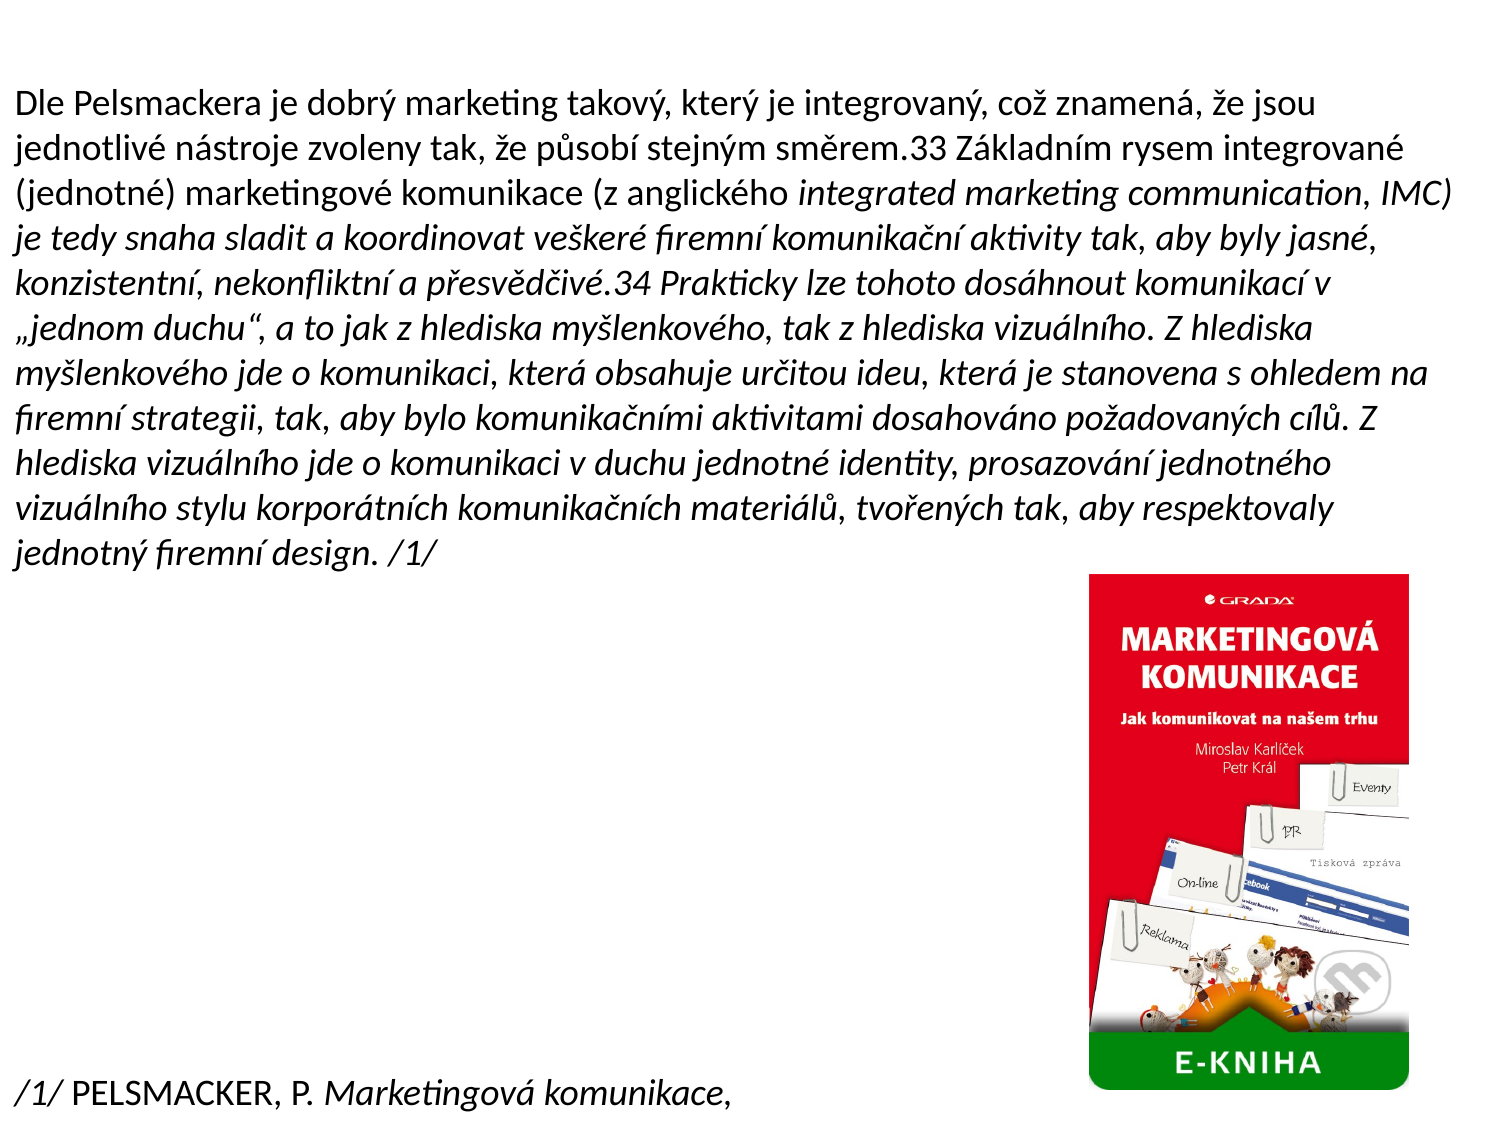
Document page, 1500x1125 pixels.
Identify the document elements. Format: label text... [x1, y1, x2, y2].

text_box Dle Pelsmackera je dobrý marketing takový, který je integrovaný, což znamená, že jsou jednotlivé nástroje zvoleny tak, že působí stejným směrem.33 Základním rysem integrované (jednotné) marketingové komunikace (z anglického integrated marketing communication, IMC) je tedy snaha sladit a koordinovat veškeré firemní komunikační aktivity tak, aby byly jasné, konzistentní, nekonfliktní a přesvědčivé.34 Prakticky lze tohoto dosáhnout komunikací v „jednom duchu“, a to jak z hlediska myšlenkového, tak z hlediska vizuálního. Z hlediska myšlenkového jde o komunikaci, která obsahuje určitou ideu, která je stanovena s ohledem na firemní strategii, tak, aby bylo komunikačními aktivitami dosahováno požadovaných cílů. Z hlediska vizuálního jde o komunikaci v duchu jednotné identity, prosazování jednotného vizuálního stylu korporátních komunikačních materiálů, tvořených tak, aby respektovaly jednotný firemní design. /1/ /1/ PELSMACKER, P. Marketingová komunikace, [0, 70, 1477, 1120]
picture [1089, 573, 1409, 1091]
